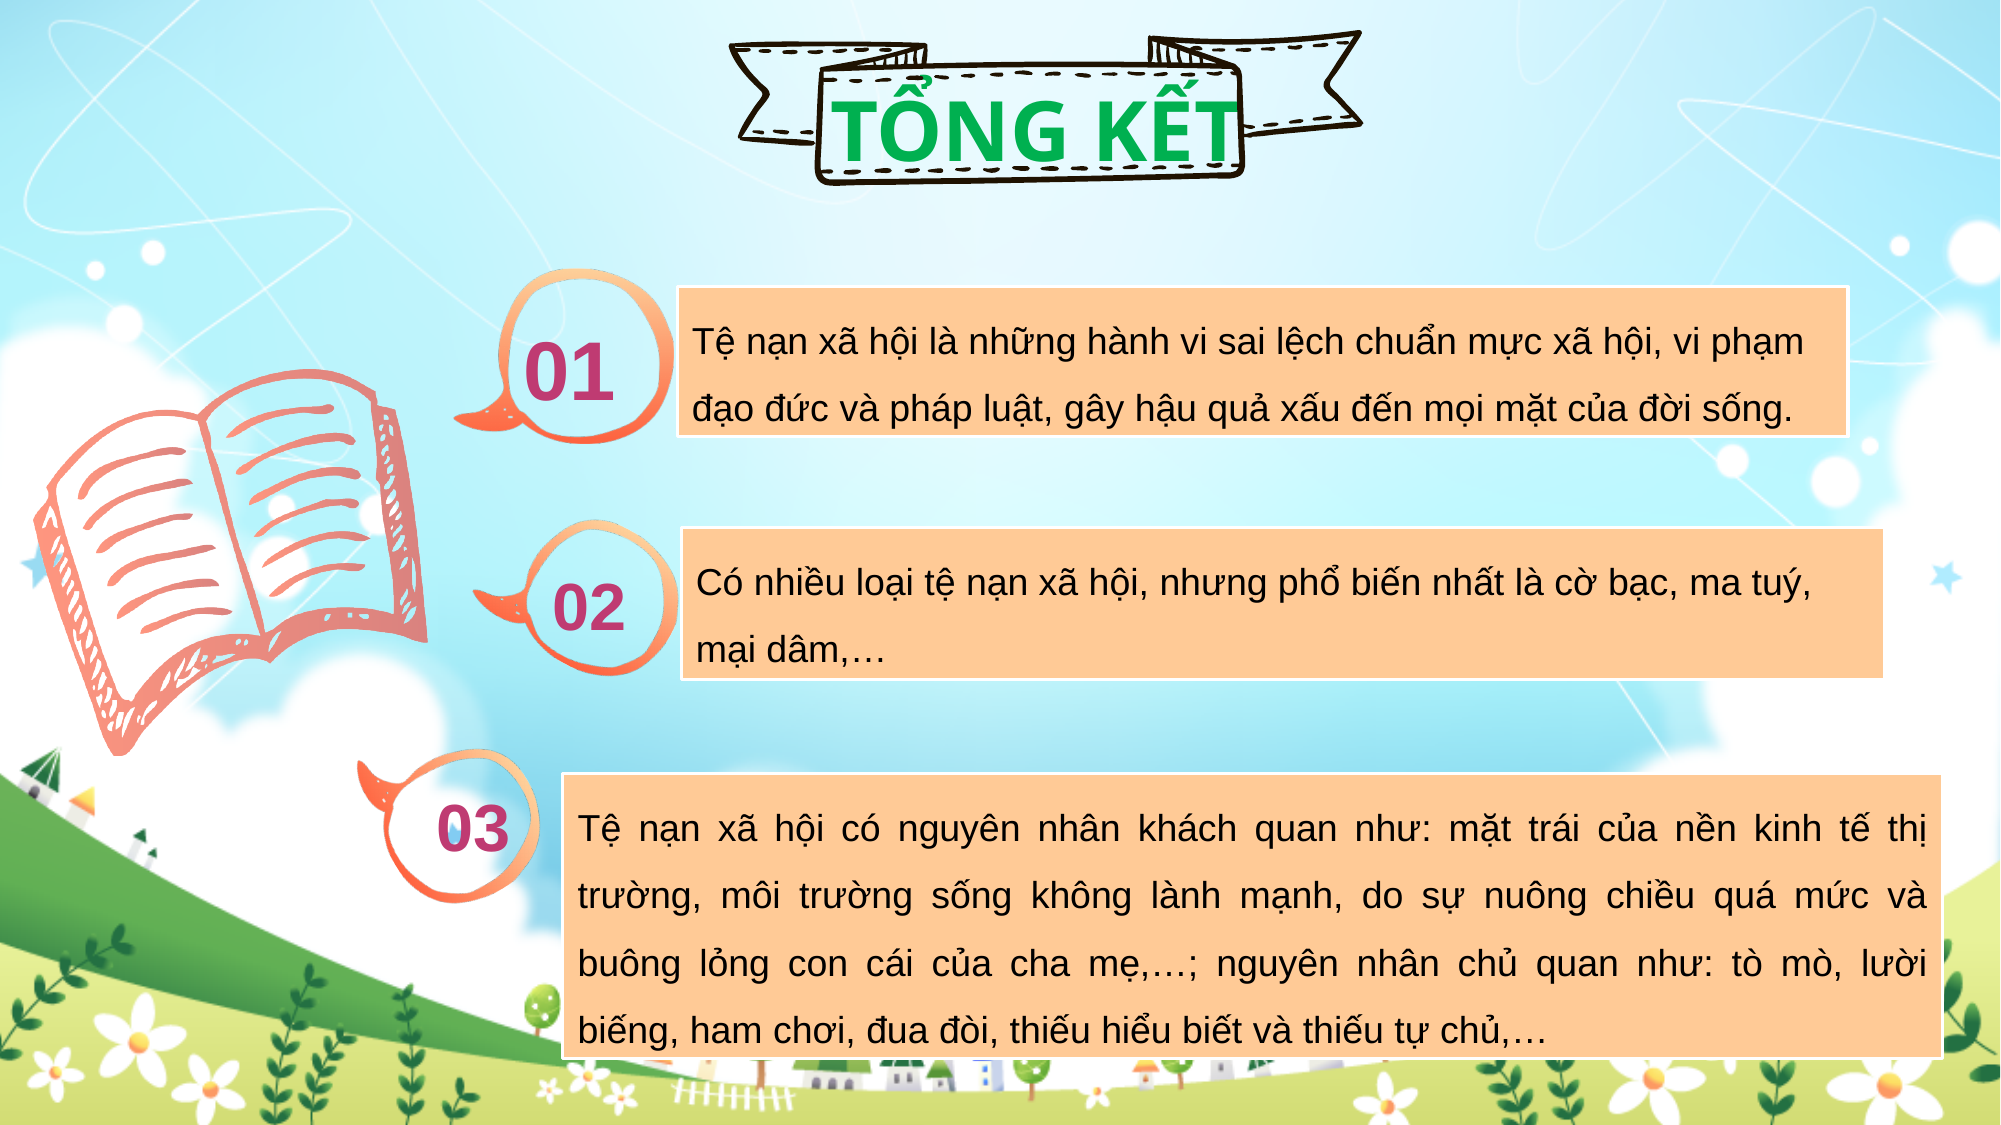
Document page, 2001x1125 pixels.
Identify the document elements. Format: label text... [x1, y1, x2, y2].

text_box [728, 29, 1364, 187]
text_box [375, 717, 564, 903]
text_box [485, 515, 682, 664]
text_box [453, 268, 674, 444]
text_box Có nhiều loại tệ nạn xã hội, nhưng phổ biến nhất là cờ bạc, ma tuý, mại dâm,… [681, 527, 1885, 680]
picture [0, 0, 2001, 1125]
text_box Tệ nạn xã hội có nguyên nhân khách quan như: mặt trái của nền kinh tế thị trường, môi trường sống không lành mạnh, do sự nuông chiều quá mức và buông lỏng con cái của cha mẹ,…; nguyên nhân chủ quan như: tò mò, lười biếng, ham chơi, đua đòi, thiếu hiểu biết và thiếu tự chủ,… [562, 773, 1943, 1059]
text_box Tệ nạn xã hội là những hành vi sai lệch chuẩn mực xã hội, vi phạm đạo đức và pháp luật, gây hậu quả xấu đến mọi mặt của đời sống. [677, 286, 1849, 437]
